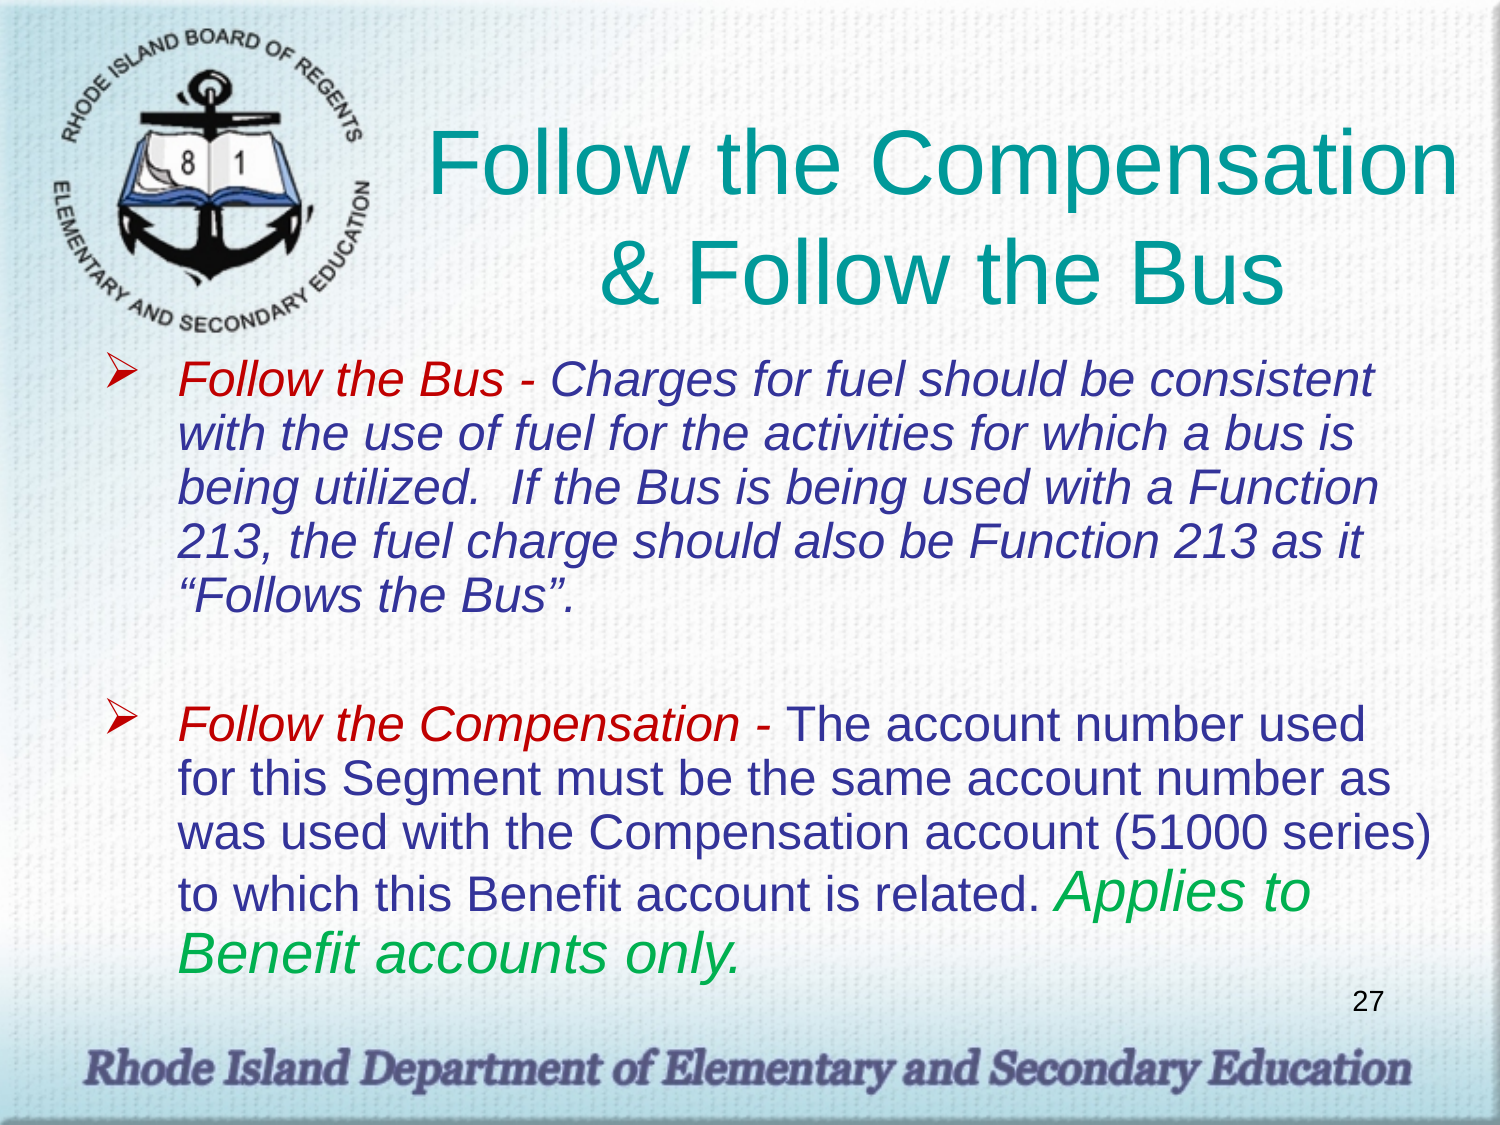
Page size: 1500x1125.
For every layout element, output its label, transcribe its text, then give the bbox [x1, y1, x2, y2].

picture [0, 0, 1500, 1125]
slide_number 27 [1049, 988, 1401, 1054]
subtitle Follow the Bus - Charges for fuel should be consistent with the use of fuel for the activities for which a bus is being utilized. If the Bus is being used with a Function 213, the fuel charge should also be Function 213 as it “Follows the Bus”. Follow the Compensation - The account number used for this Segment must be the same account number as was used with the Compensation account (51000 series) to which this Benefit account is related. Applies to Benefit accounts only. [87, 262, 1450, 988]
title Follow the Compensation & Follow the Bus [387, 62, 1500, 363]
